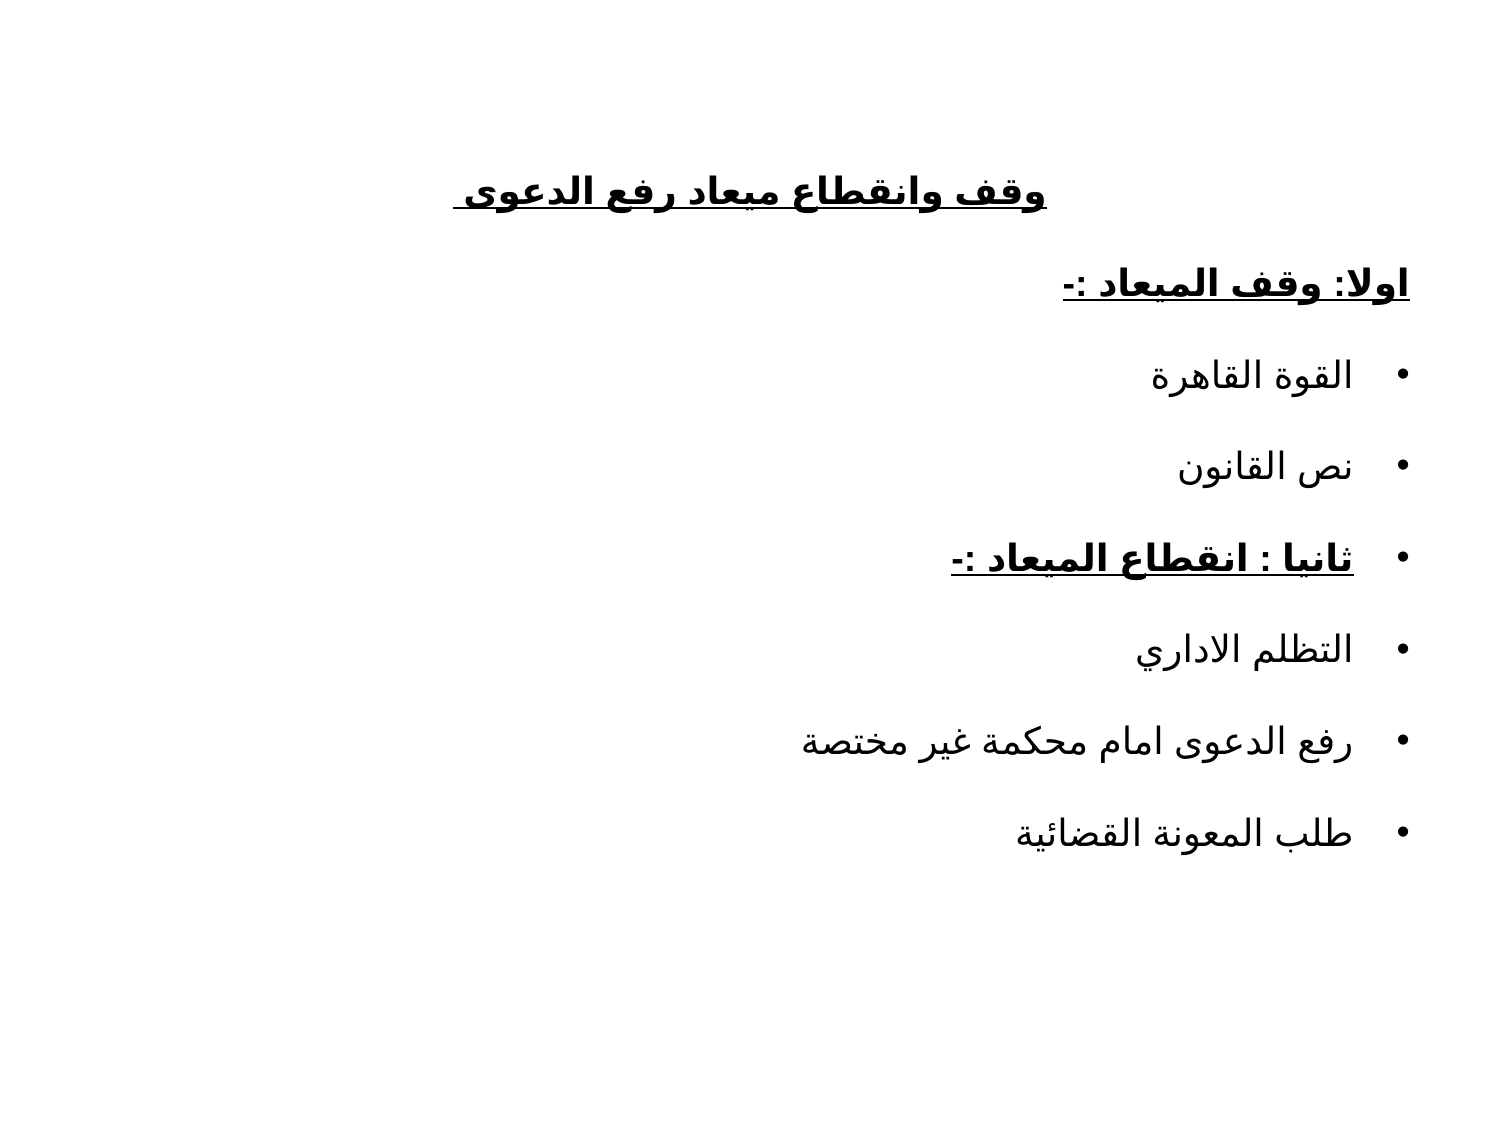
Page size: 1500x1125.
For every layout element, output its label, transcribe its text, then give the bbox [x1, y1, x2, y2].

list وقف وانقطاع ميعاد رفع الدعوى اولا: وقف الميعاد :- القوة القاهرة نص القانون ثانيا : انقطاع الميعاد :- التظلم الاداري رفع الدعوى امام محكمة غير مختصة طلب المعونة القضائية [75, 137, 1425, 929]
